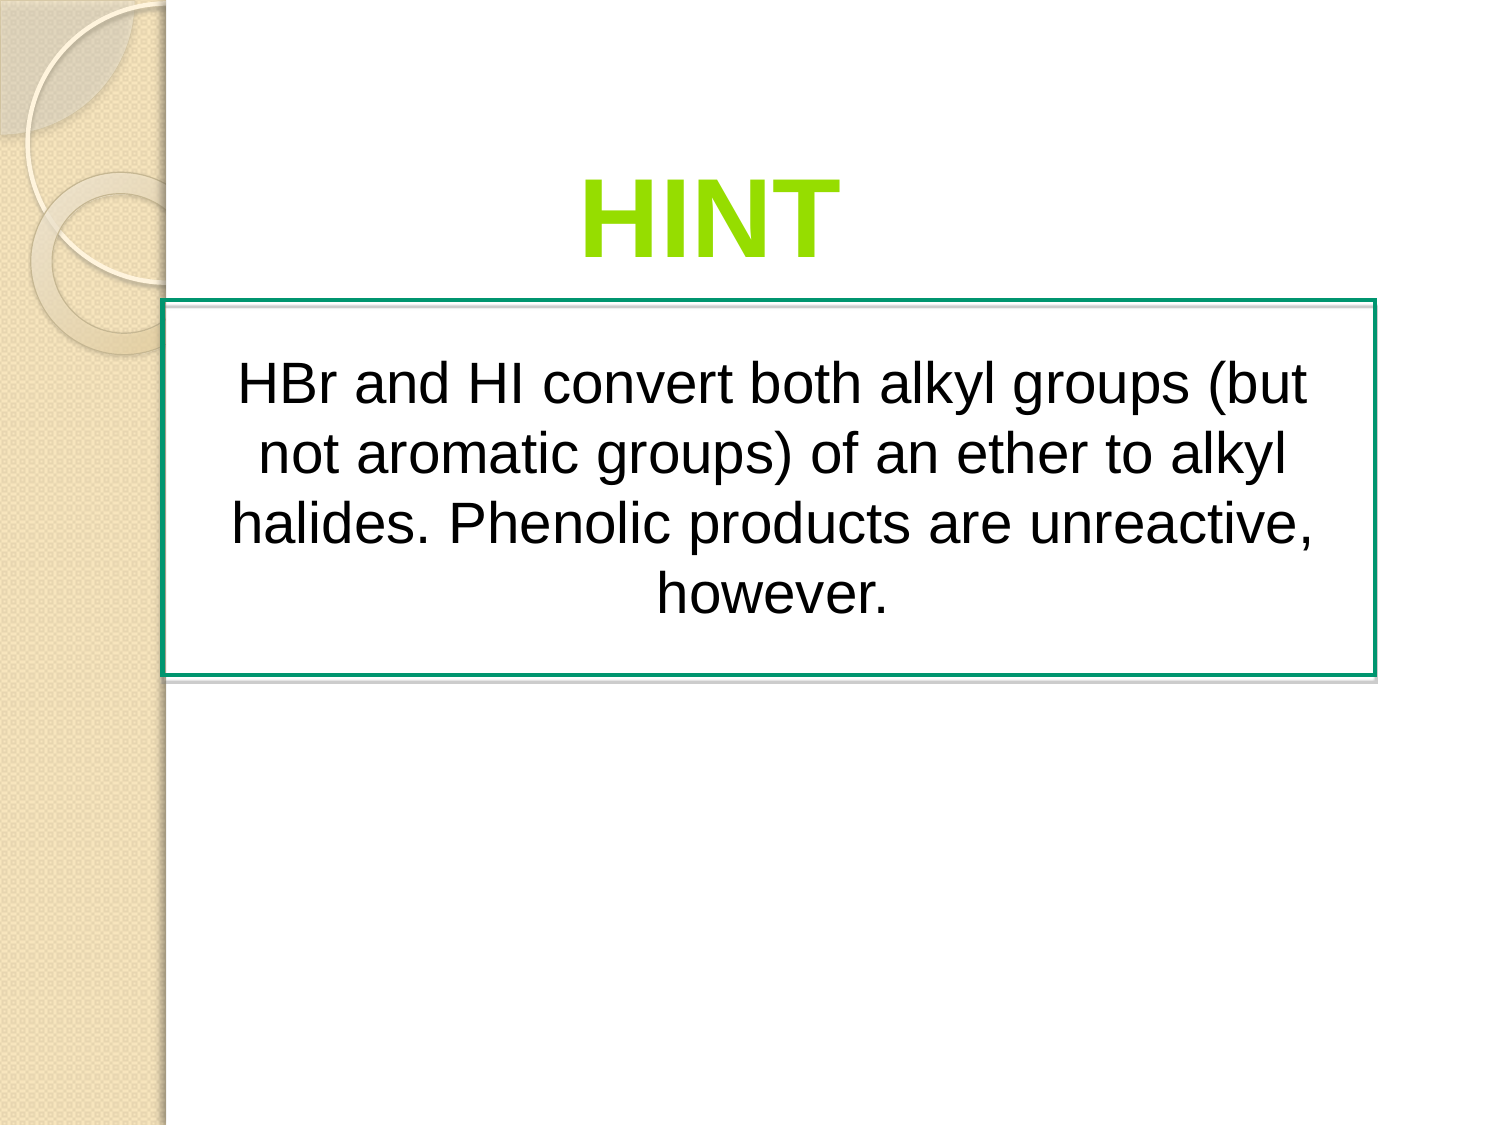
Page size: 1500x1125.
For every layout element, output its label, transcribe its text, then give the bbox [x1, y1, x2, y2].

text_box HBr and HI convert both alkyl groups (but not aromatic groups) of an ether to alkyl halides. Phenolic products are unreactive, however. [212, 337, 1335, 633]
text_box Hint [564, 137, 857, 288]
text_box [162, 299, 1375, 675]
